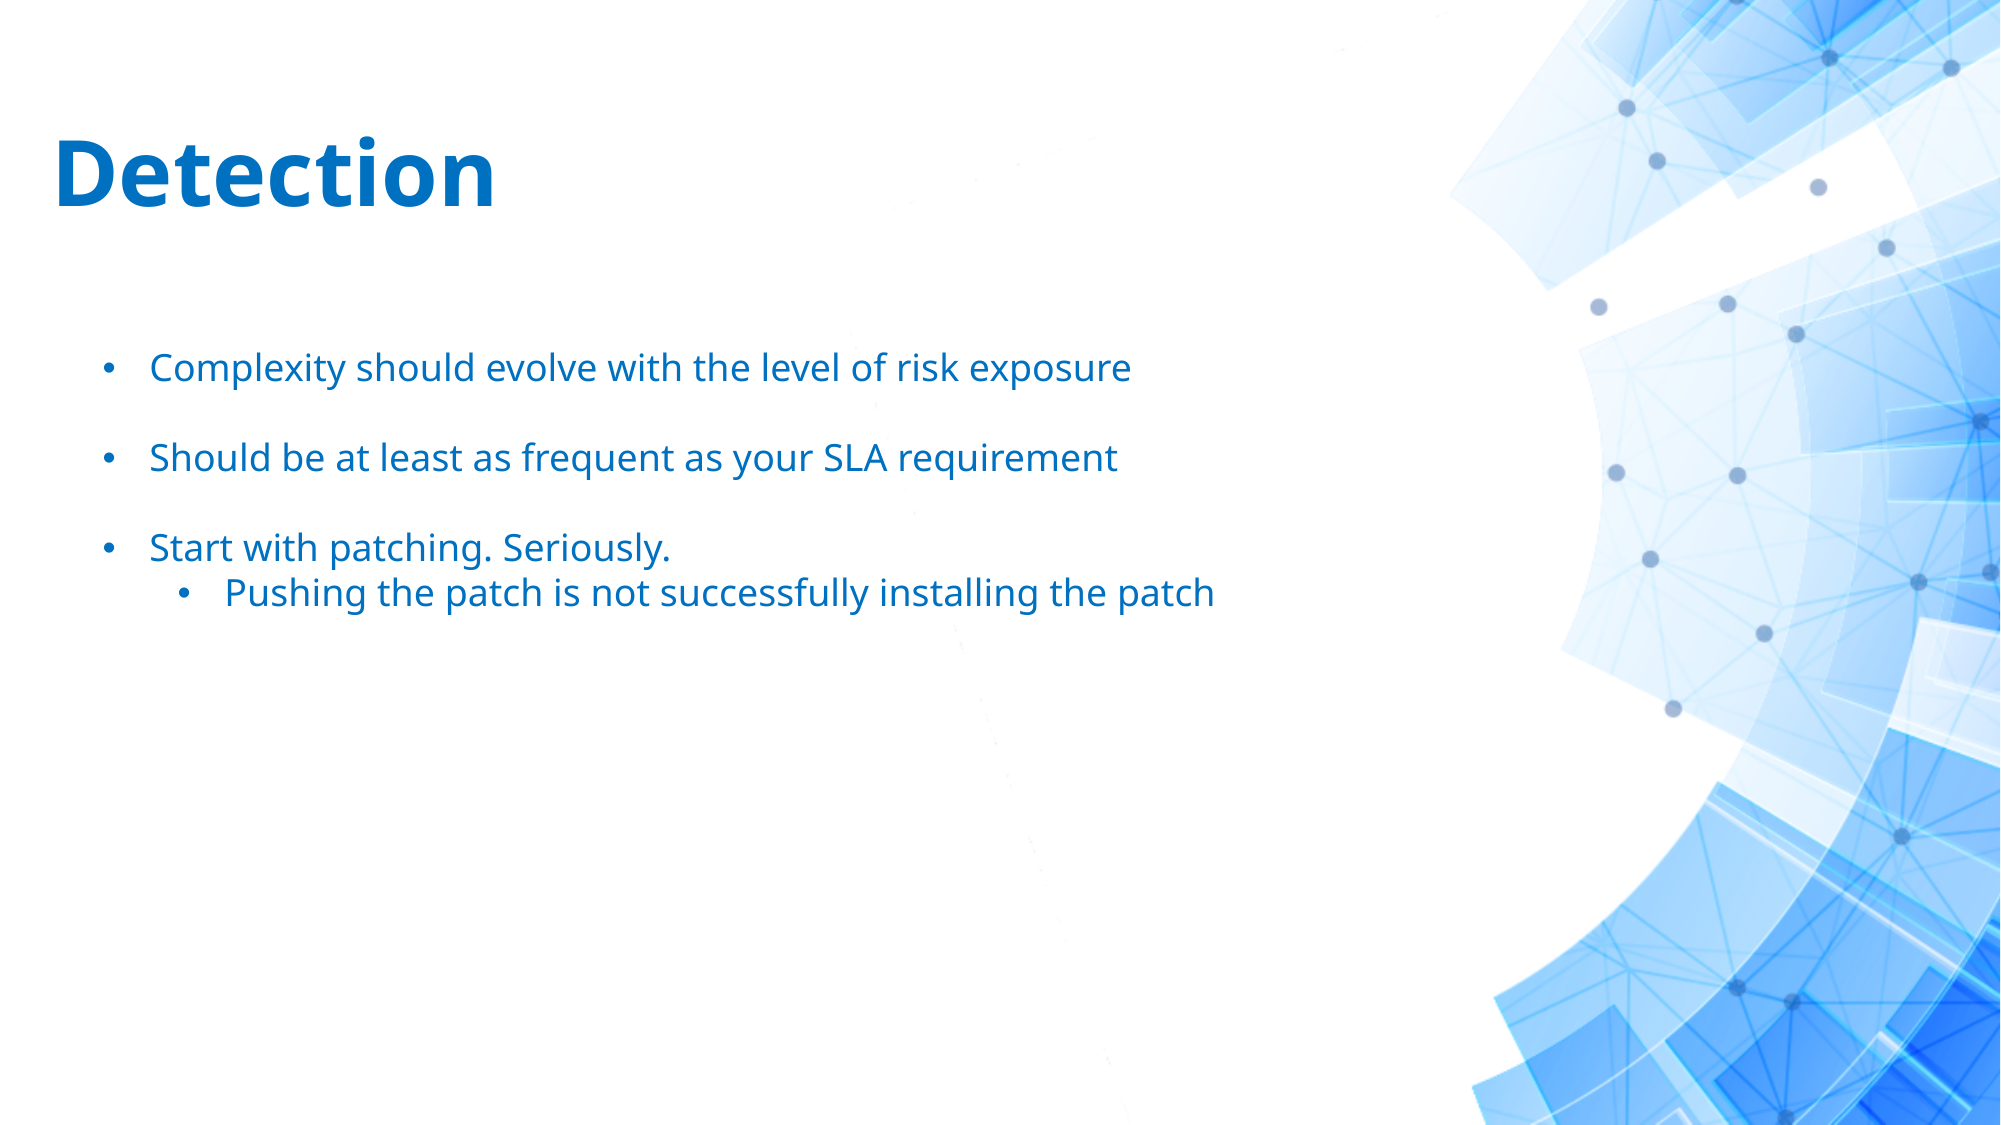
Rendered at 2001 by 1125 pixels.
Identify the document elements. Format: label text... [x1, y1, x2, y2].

text_box Complexity should evolve with the level of risk exposure Should be at least as frequent as your SLA requirement Start with patching. Seriously. Pushing the patch is not successfully installing the patch [87, 337, 1451, 622]
title Detection [35, 68, 1451, 286]
picture [0, 0, 2001, 1125]
